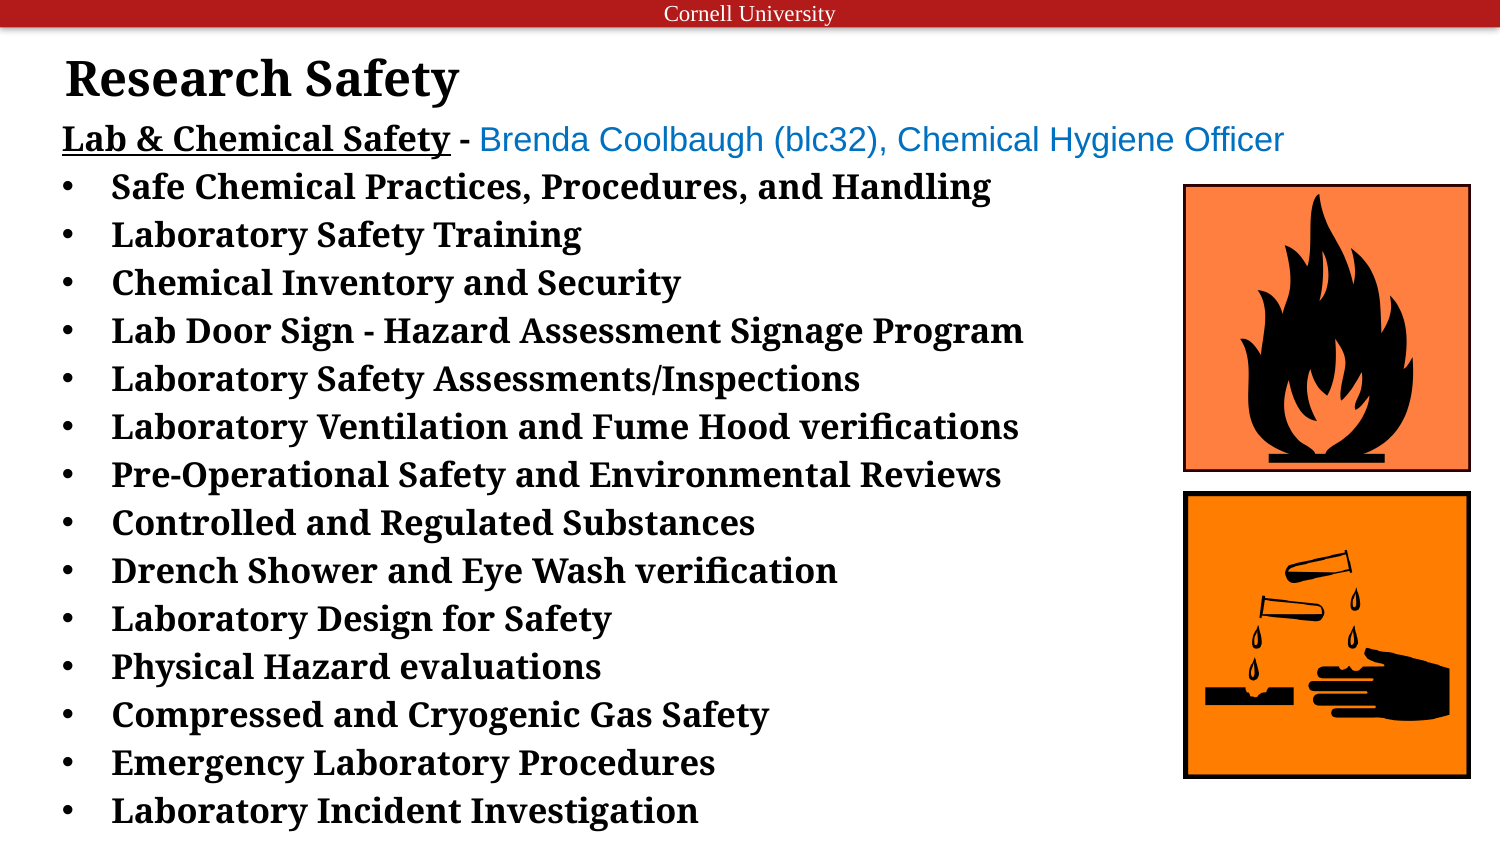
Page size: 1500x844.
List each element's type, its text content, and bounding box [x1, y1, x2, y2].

picture [1182, 490, 1471, 779]
list Lab & Chemical Safety - Brenda Coolbaugh (blc32), Chemical Hygiene Officer Safe Chemical Practices, Procedures, and Handling Laboratory Safety Training Chemical Inventory and Security Lab Door Sign - Hazard Assessment Signage Program Laboratory Safety Assessments/Inspections Laboratory Ventilation and Fume Hood verifications Pre-Operational Safety and Environmental Reviews Controlled and Regulated Substances Drench Shower and Eye Wash verification Laboratory Design for Safety Physical Hazard evaluations Compressed and Cryogenic Gas Safety Emergency Laboratory Procedures Laboratory Incident Investigation [46, 109, 1471, 844]
picture [1182, 184, 1471, 472]
title Research Safety [50, 39, 1126, 114]
